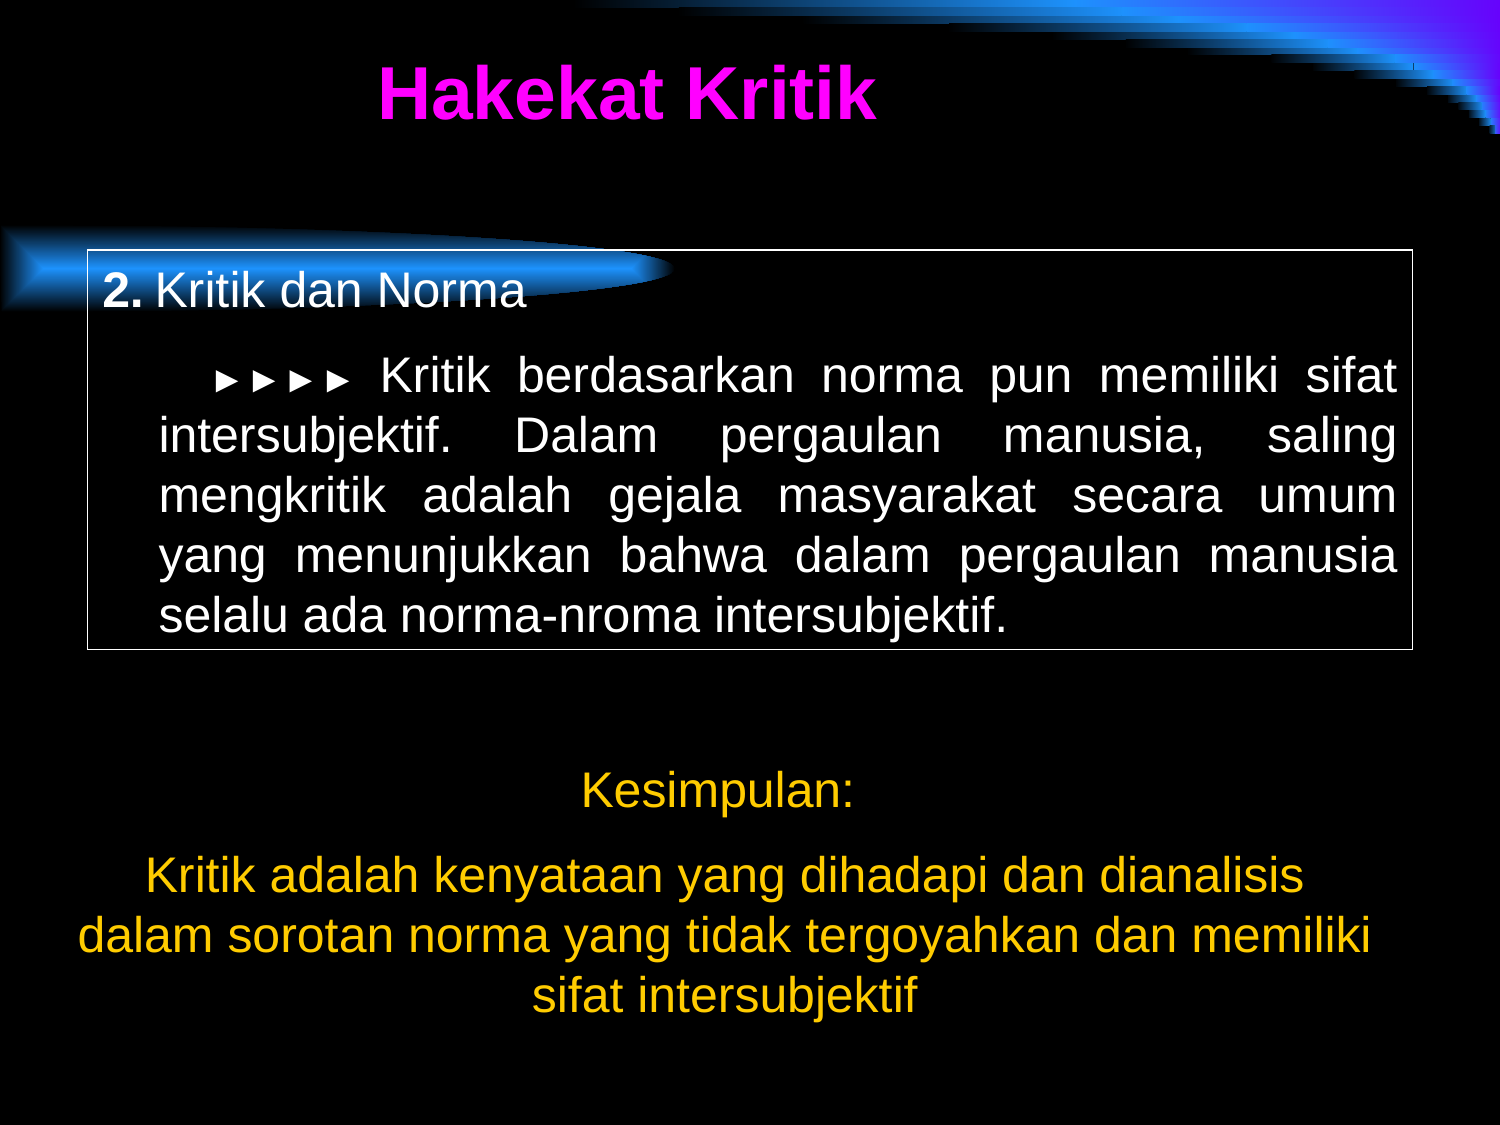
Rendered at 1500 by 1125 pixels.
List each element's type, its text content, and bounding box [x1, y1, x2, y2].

text_box Hakekat Kritik [362, 37, 963, 143]
text_box Kesimpulan: Kritik adalah kenyataan yang dihadapi dan dianalisis dalam sorotan norma yang tidak tergoyahkan dan memiliki sifat intersubjektif [62, 750, 1388, 1030]
text_box 2. Kritik dan Norma ►►►► Kritik berdasarkan norma pun memiliki sifat intersubjektif. Dalam pergaulan manusia, saling mengkritik adalah gejala masyarakat secara umum yang menunjukkan bahwa dalam pergaulan manusia selalu ada norma-nroma intersubjektif. [87, 249, 1413, 650]
